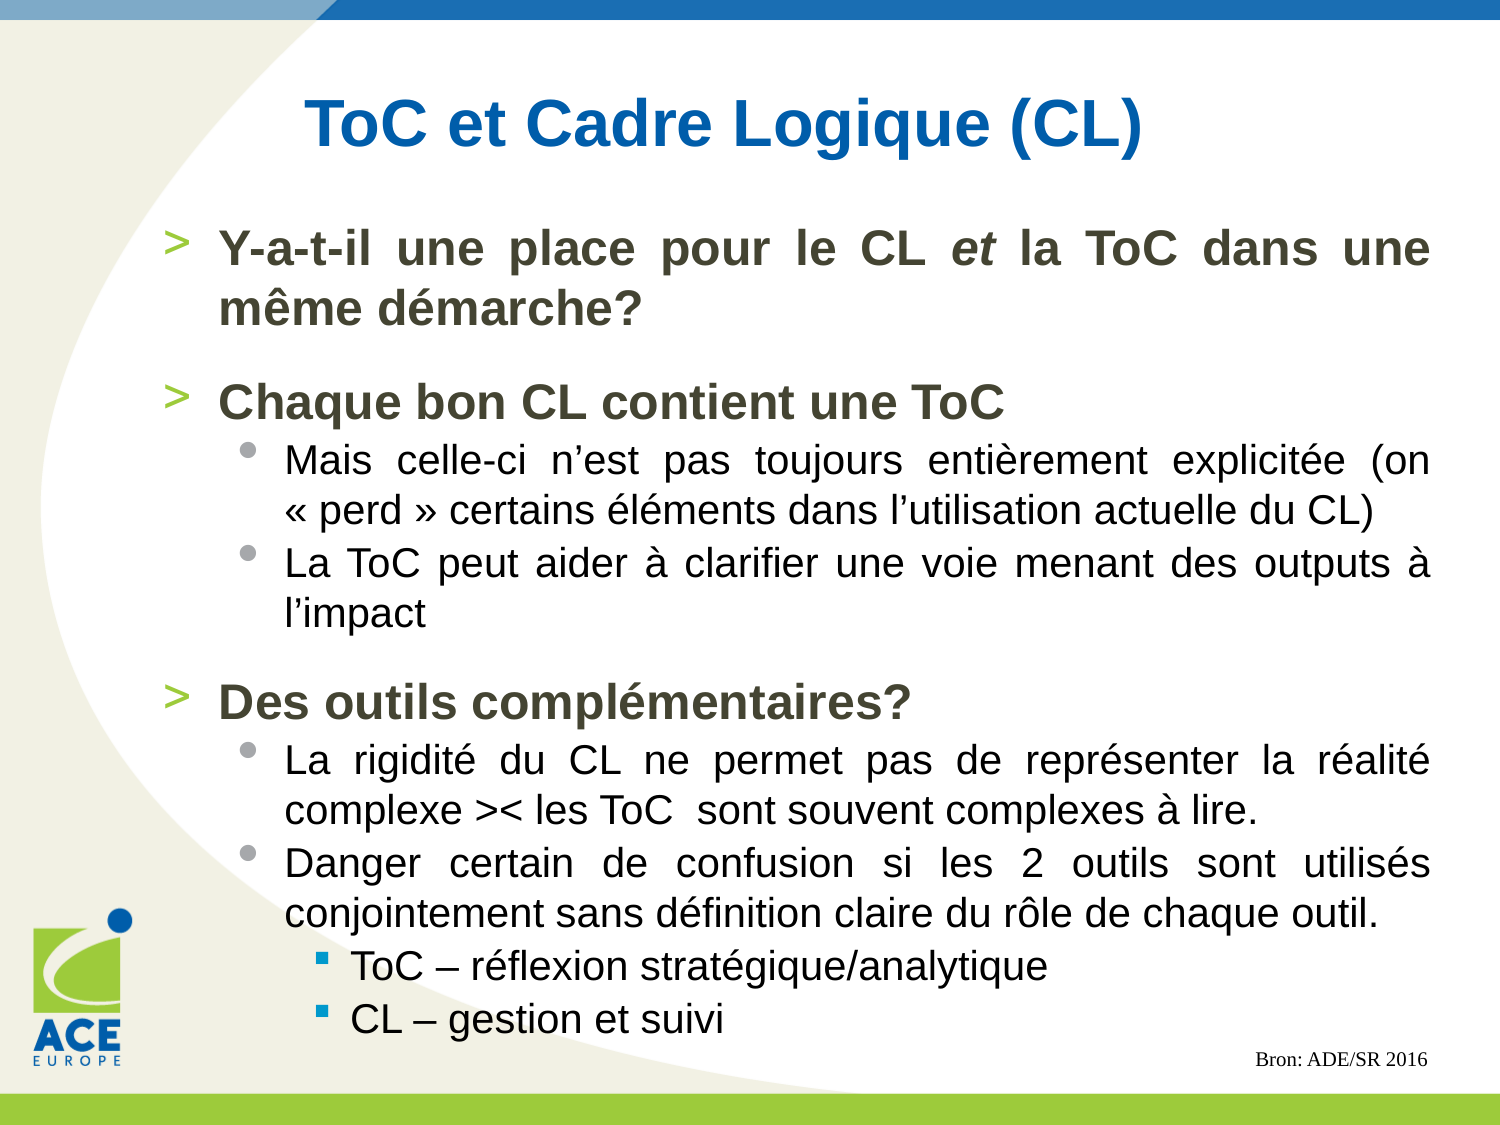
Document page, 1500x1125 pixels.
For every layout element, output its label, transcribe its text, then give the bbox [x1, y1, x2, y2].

picture [0, 0, 1500, 1125]
text_box Bron: ADE/SR 2016 [1165, 1038, 1443, 1079]
list Y-a-t-il une place pour le CL et la ToC dans une même démarche? Chaque bon CL contient une ToC Mais celle-ci n’est pas toujours entièrement explicitée (on « perd » certains éléments dans l’utilisation actuelle du CL) La ToC peut aider à clarifier une voie menant des outputs à l’impact Des outils complémentaires? La rigidité du CL ne permet pas de représenter la réalité complexe >< les ToC sont souvent complexes à lire. Danger certain de confusion si les 2 outils sont utilisés conjointement sans définition claire du rôle de chaque outil. ToC – réflexion stratégique/analytique CL – gestion et suivi [147, 208, 1447, 1067]
title ToC et Cadre Logique (CL) [289, 54, 1415, 168]
